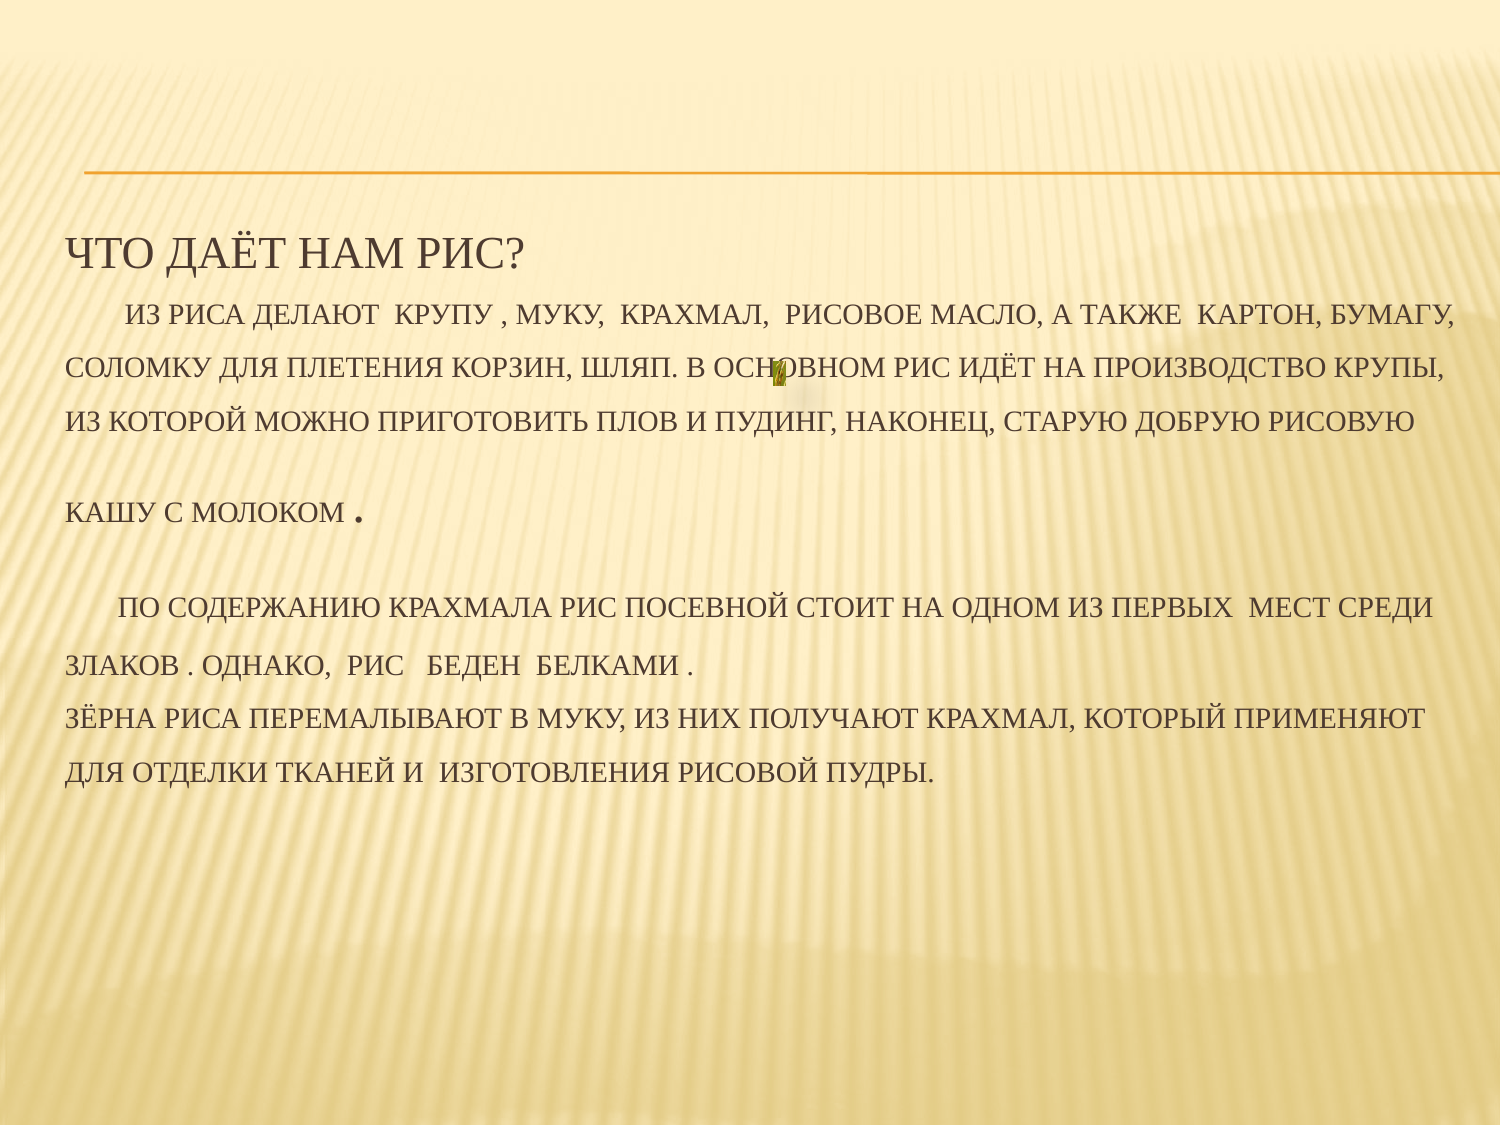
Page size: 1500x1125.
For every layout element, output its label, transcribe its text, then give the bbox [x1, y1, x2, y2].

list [773, 361, 786, 386]
title Что даёт нам рис? Из риса делают крупу , муку, крахмал, рисовое масло, а также картон, бумагу, соломку для плетения корзин, шляп. В основном рис идёт на производство крупы, из которой можно приготовить плов и пудинг, наконец, старую добрую рисовую кашу с молоком . По содержанию крахмала рис посевной стоит на одном из первых мест среди злаков . Однако, рис беден белками . Зёрна риса перемалывают в муку, из них получают крахмал, который применяют для отделки тканей и изготовления рисовой пудры. [50, 101, 1475, 988]
